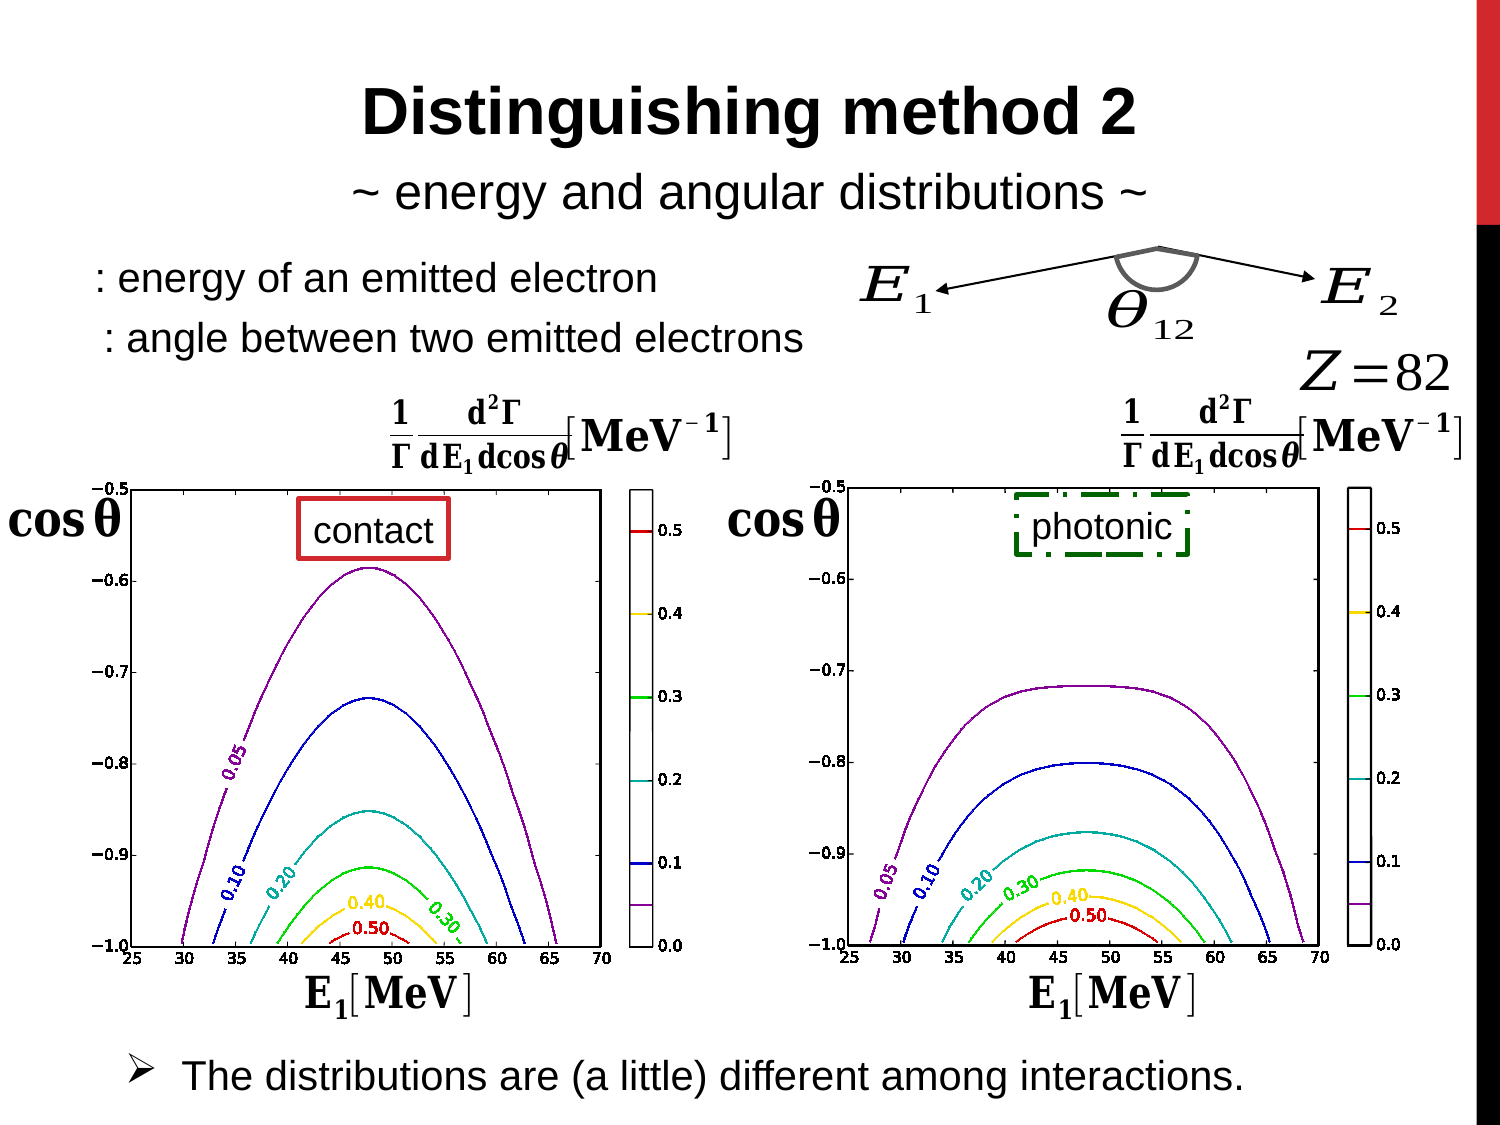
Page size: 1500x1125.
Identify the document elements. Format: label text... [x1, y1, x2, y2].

text_box ~ energy and angular distributions ~ [336, 151, 1164, 227]
text_box The distributions are (a little) different among interactions. [110, 1041, 1261, 1106]
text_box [855, 206, 1398, 347]
text_box Distinguishing method 2 [346, 60, 1154, 156]
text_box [809, 479, 1401, 964]
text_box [92, 481, 683, 965]
